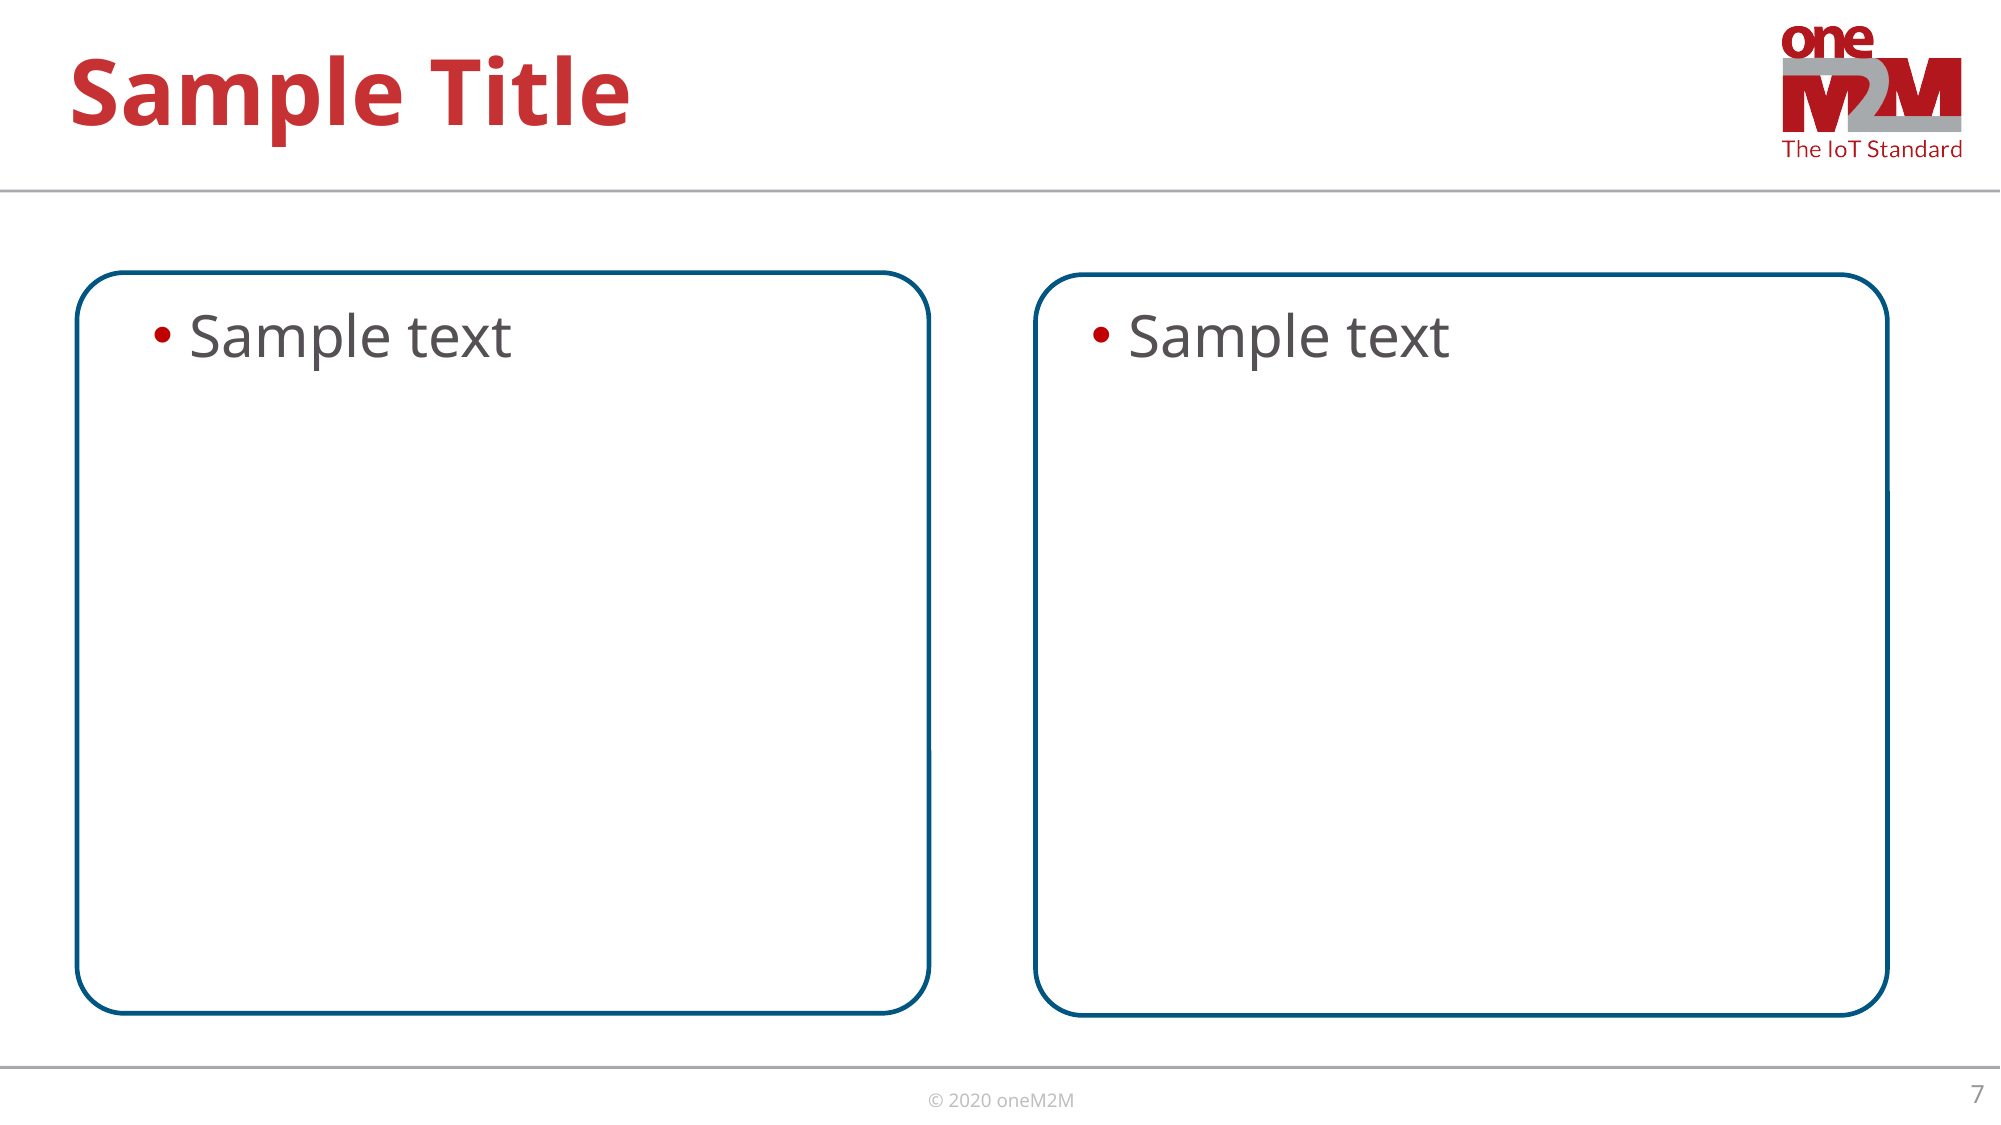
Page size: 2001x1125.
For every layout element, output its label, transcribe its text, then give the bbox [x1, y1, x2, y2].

slide_number 7 [1918, 1065, 2000, 1125]
text_box [1034, 273, 1889, 1017]
text_box [75, 271, 926, 1015]
picture [1772, 17, 1971, 166]
list Sample text [137, 299, 988, 1014]
list Sample text [1858, 299, 1926, 1014]
title Sample Title [54, 0, 1343, 193]
